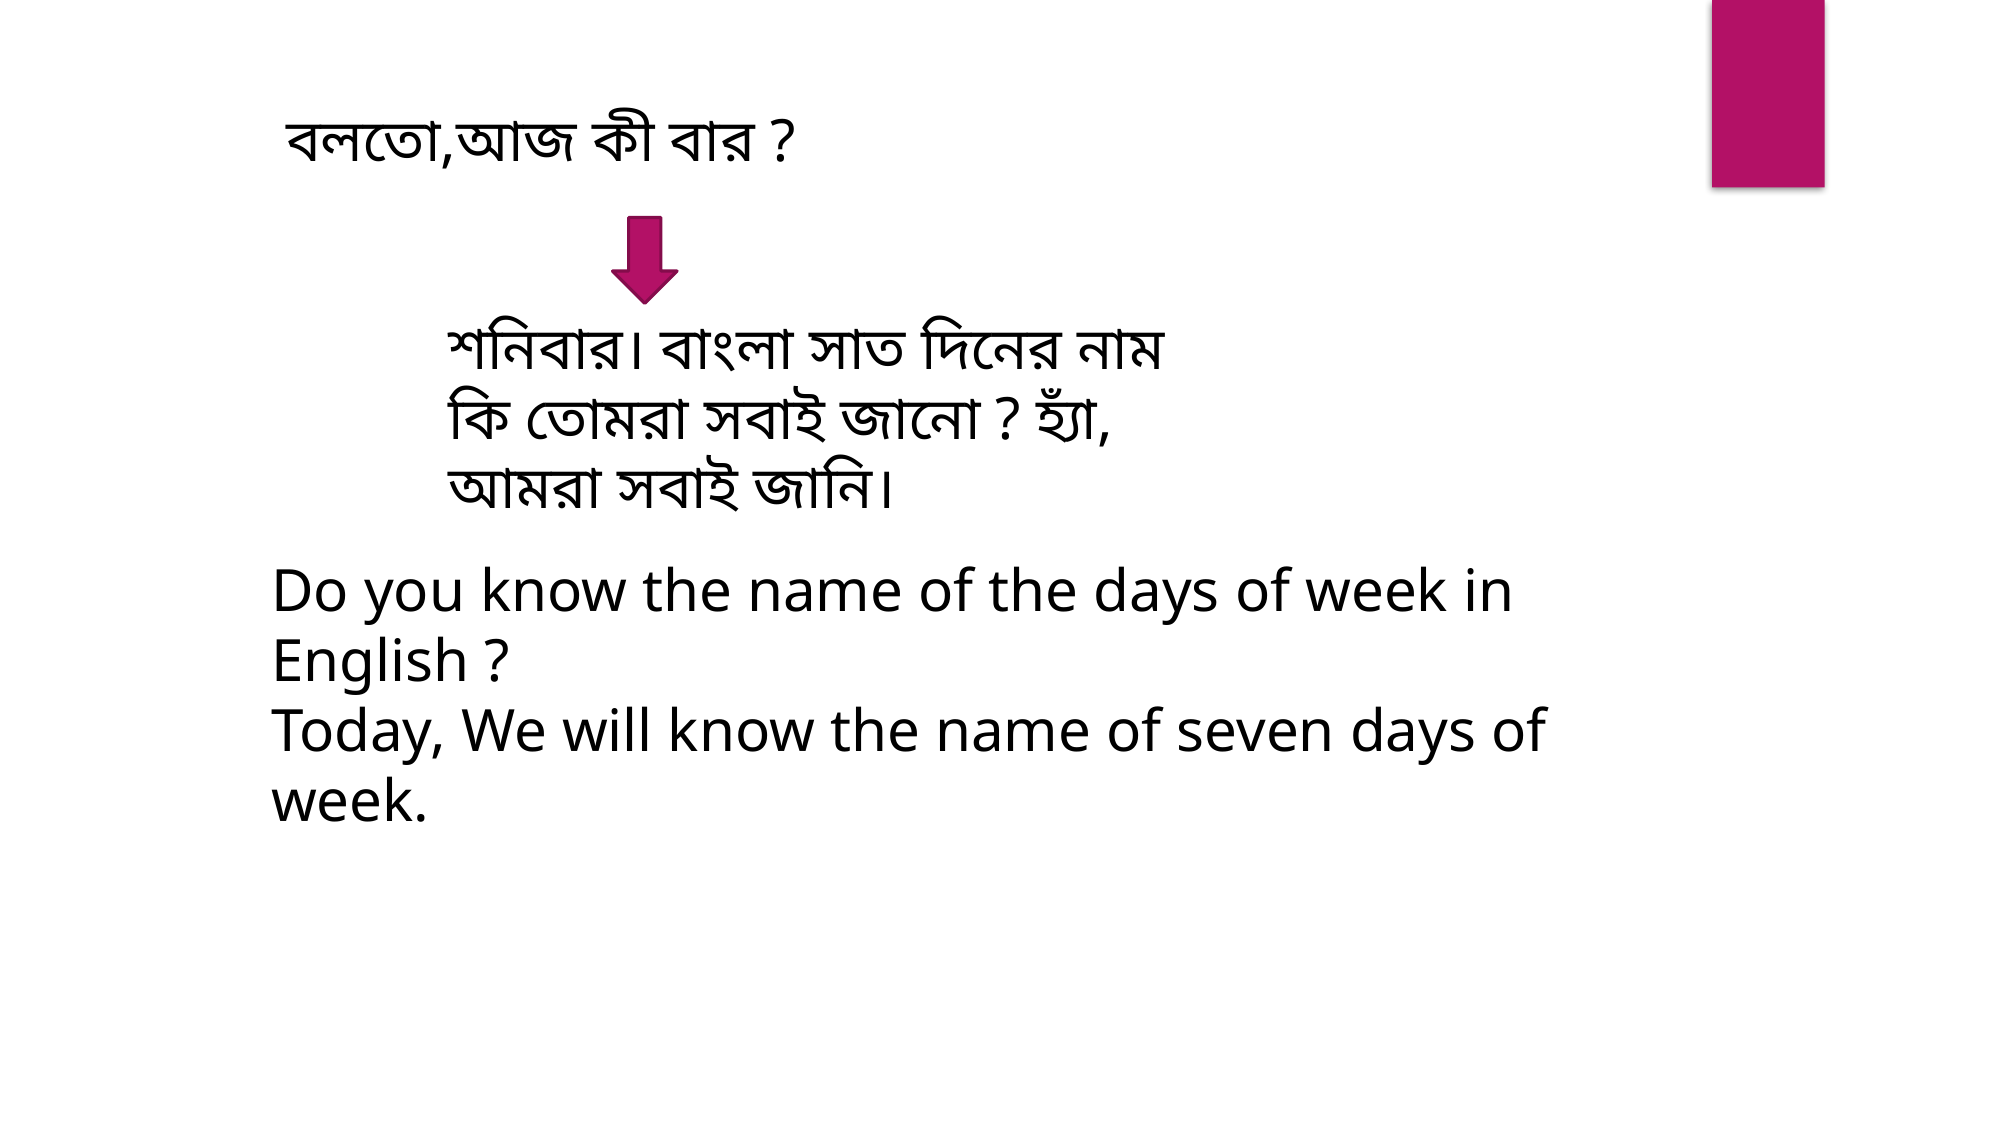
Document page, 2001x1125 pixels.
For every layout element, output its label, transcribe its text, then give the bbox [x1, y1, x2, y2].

text_box Do you know the name of the days of week in English ? Today, We will know the name of seven days of week. [256, 545, 1615, 841]
text_box [611, 215, 679, 303]
text_box শনিবার। বাংলা সাত দিনের নাম কি তোমরা সবাই জানো ? হ্যাঁ, আমরা সবাই জানি। [433, 303, 1255, 529]
text_box বলতো,আজ কী বার ? [256, 95, 1136, 181]
